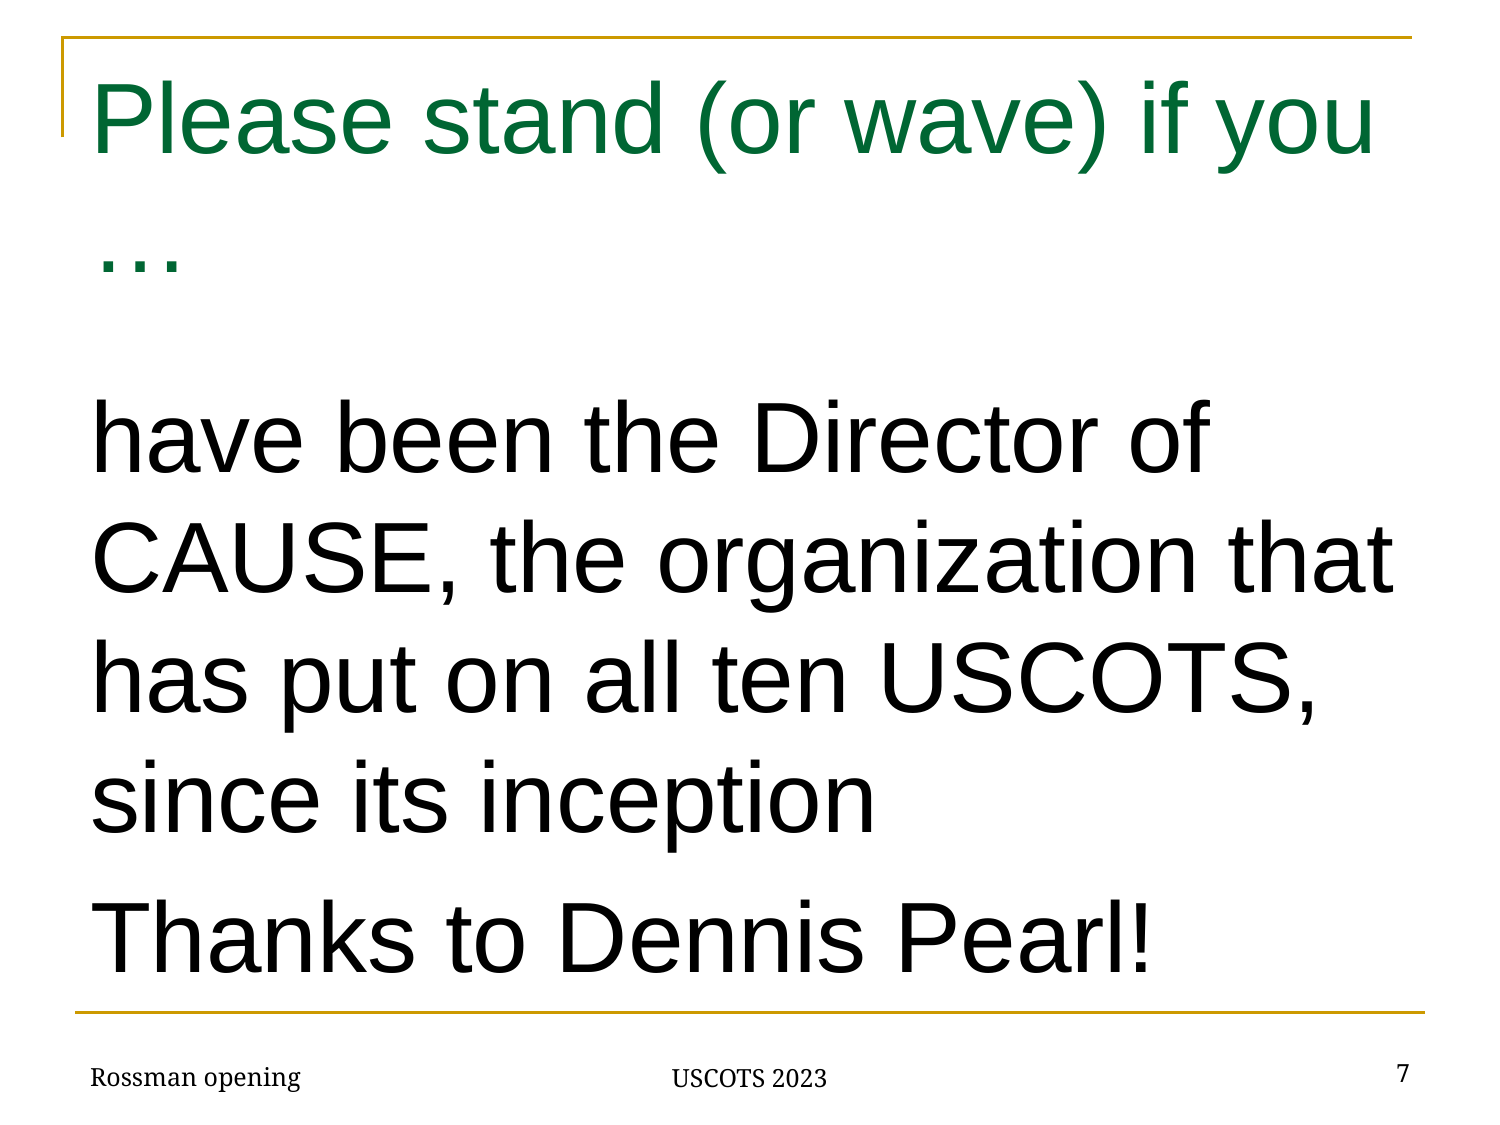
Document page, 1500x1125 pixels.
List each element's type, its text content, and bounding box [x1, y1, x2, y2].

title Please stand (or wave) if you … [75, 45, 1475, 224]
slide_number Rossman opening [75, 1024, 425, 1100]
slide_number ‹#› [1074, 1024, 1425, 1100]
list have been the Director of CAUSE, the organization that has put on all ten USCOTS, since its inception Thanks to Dennis Pearl! [75, 224, 1500, 969]
footer USCOTS 2023 [512, 1025, 988, 1100]
